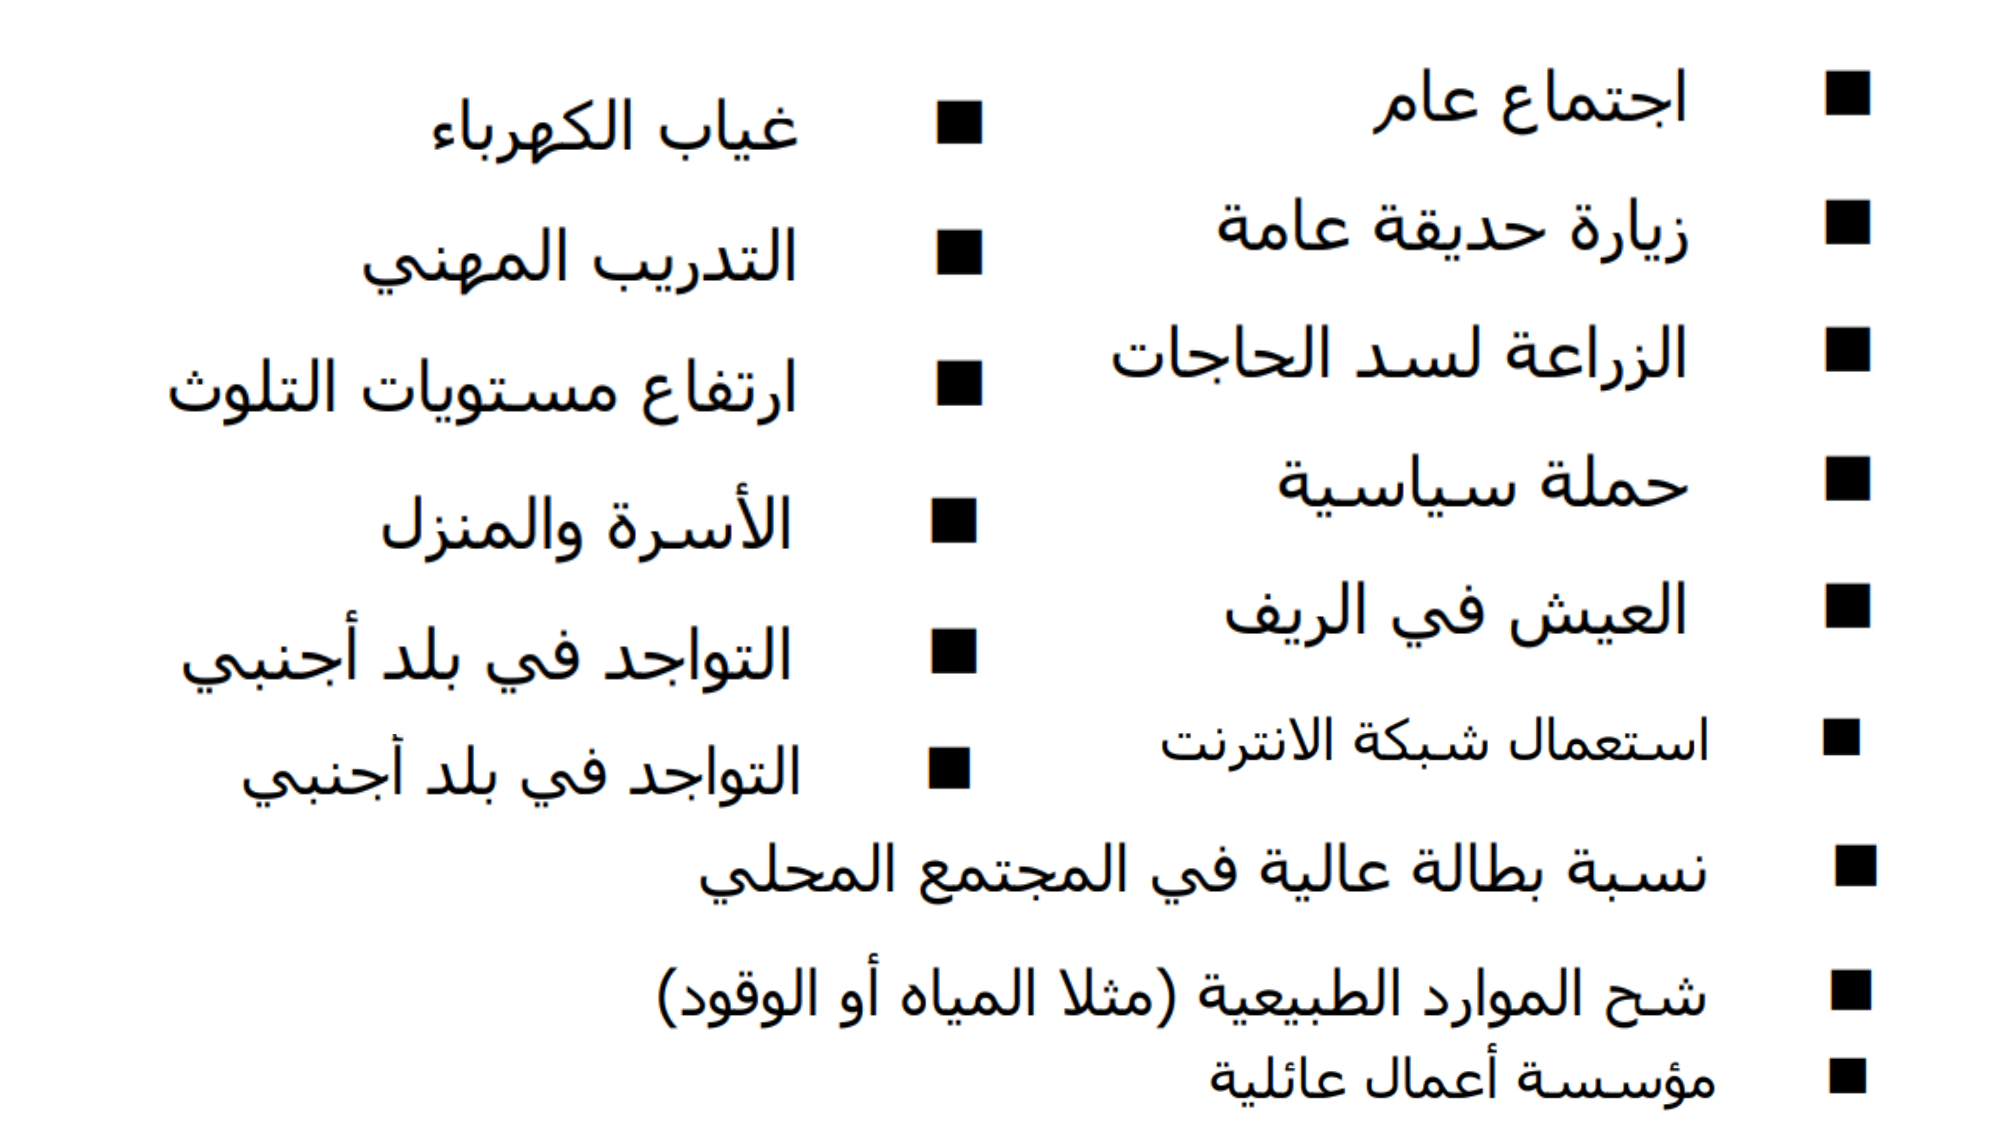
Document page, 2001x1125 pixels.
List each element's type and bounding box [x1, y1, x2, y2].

picture [1083, 51, 1899, 672]
picture [125, 73, 1017, 458]
picture [646, 943, 1899, 1125]
picture [218, 734, 1919, 929]
picture [1144, 699, 1882, 787]
picture [167, 478, 1017, 720]
